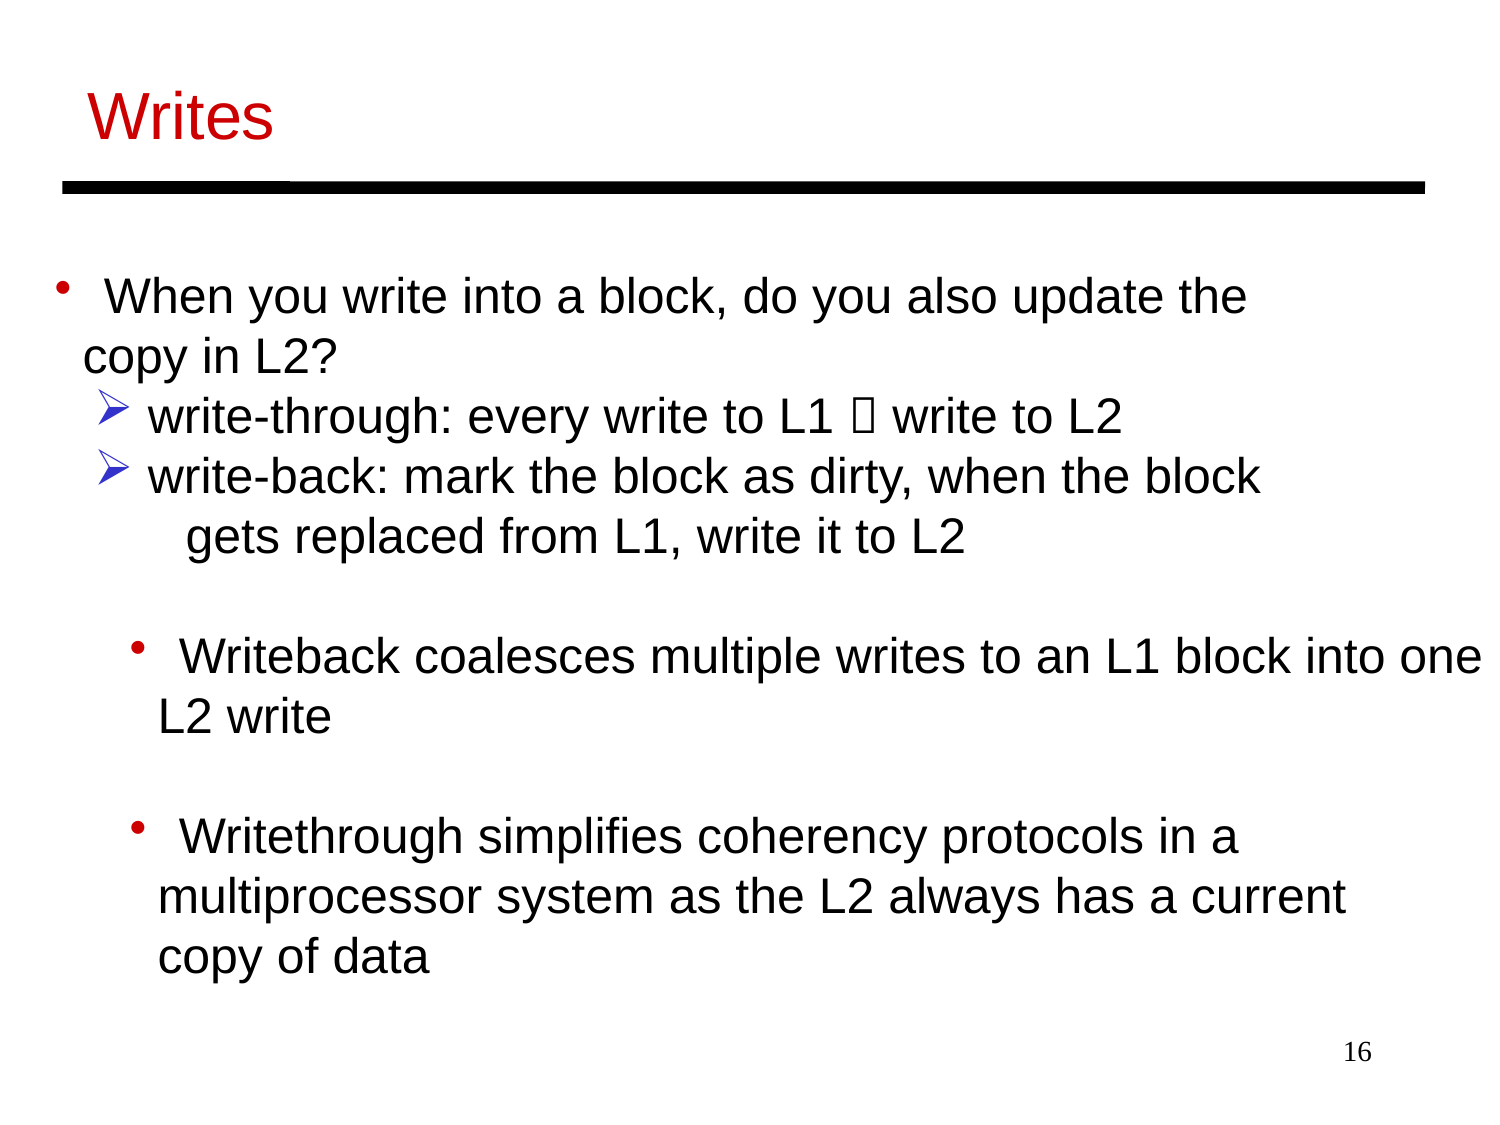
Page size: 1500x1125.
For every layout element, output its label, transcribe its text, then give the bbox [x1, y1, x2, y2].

text_box Writes [73, 65, 291, 160]
slide_number 16 [1074, 1025, 1388, 1100]
text_box When you write into a block, do you also update the copy in L2? write-through: every write to L1  write to L2 write-back: mark the block as dirty, when the block gets replaced from L1, write it to L2 Writeback coalesces multiple writes to an L1 block into one L2 write Writethrough simplifies coherency protocols in a multiprocessor system as the L2 always has a current copy of data [39, 256, 1499, 992]
